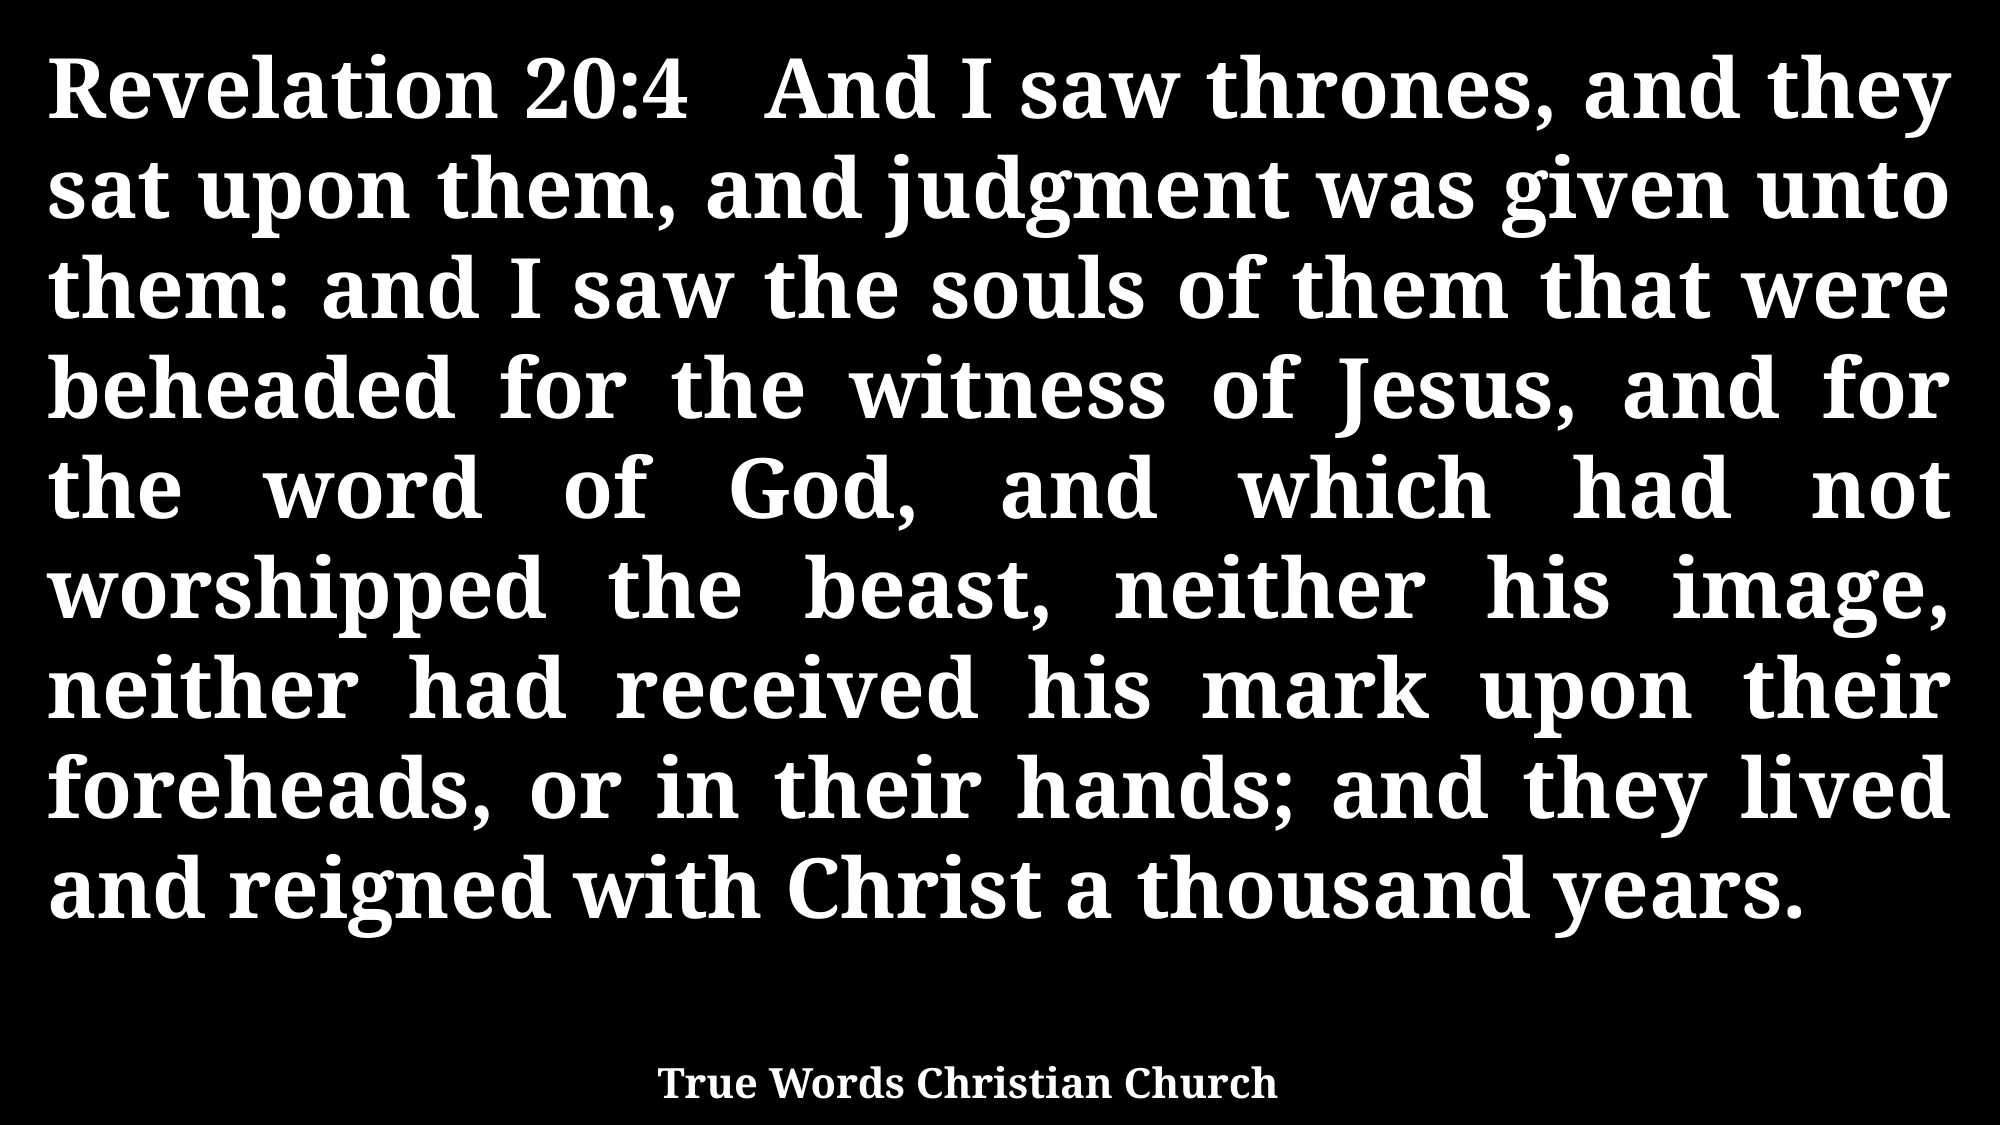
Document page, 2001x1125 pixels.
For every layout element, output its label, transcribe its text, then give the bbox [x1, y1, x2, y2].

text_box Revelation 20:4 And I saw thrones, and they sat upon them, and judgment was given unto them: and I saw the souls of them that were beheaded for the witness of Jesus, and for the word of God, and which had not worshipped the beast, neither his image, neither had received his mark upon their foreheads, or in their hands; and they lived and reigned with Christ a thousand years. [32, 28, 1968, 943]
text_box True Words Christian Church [642, 1049, 1294, 1114]
